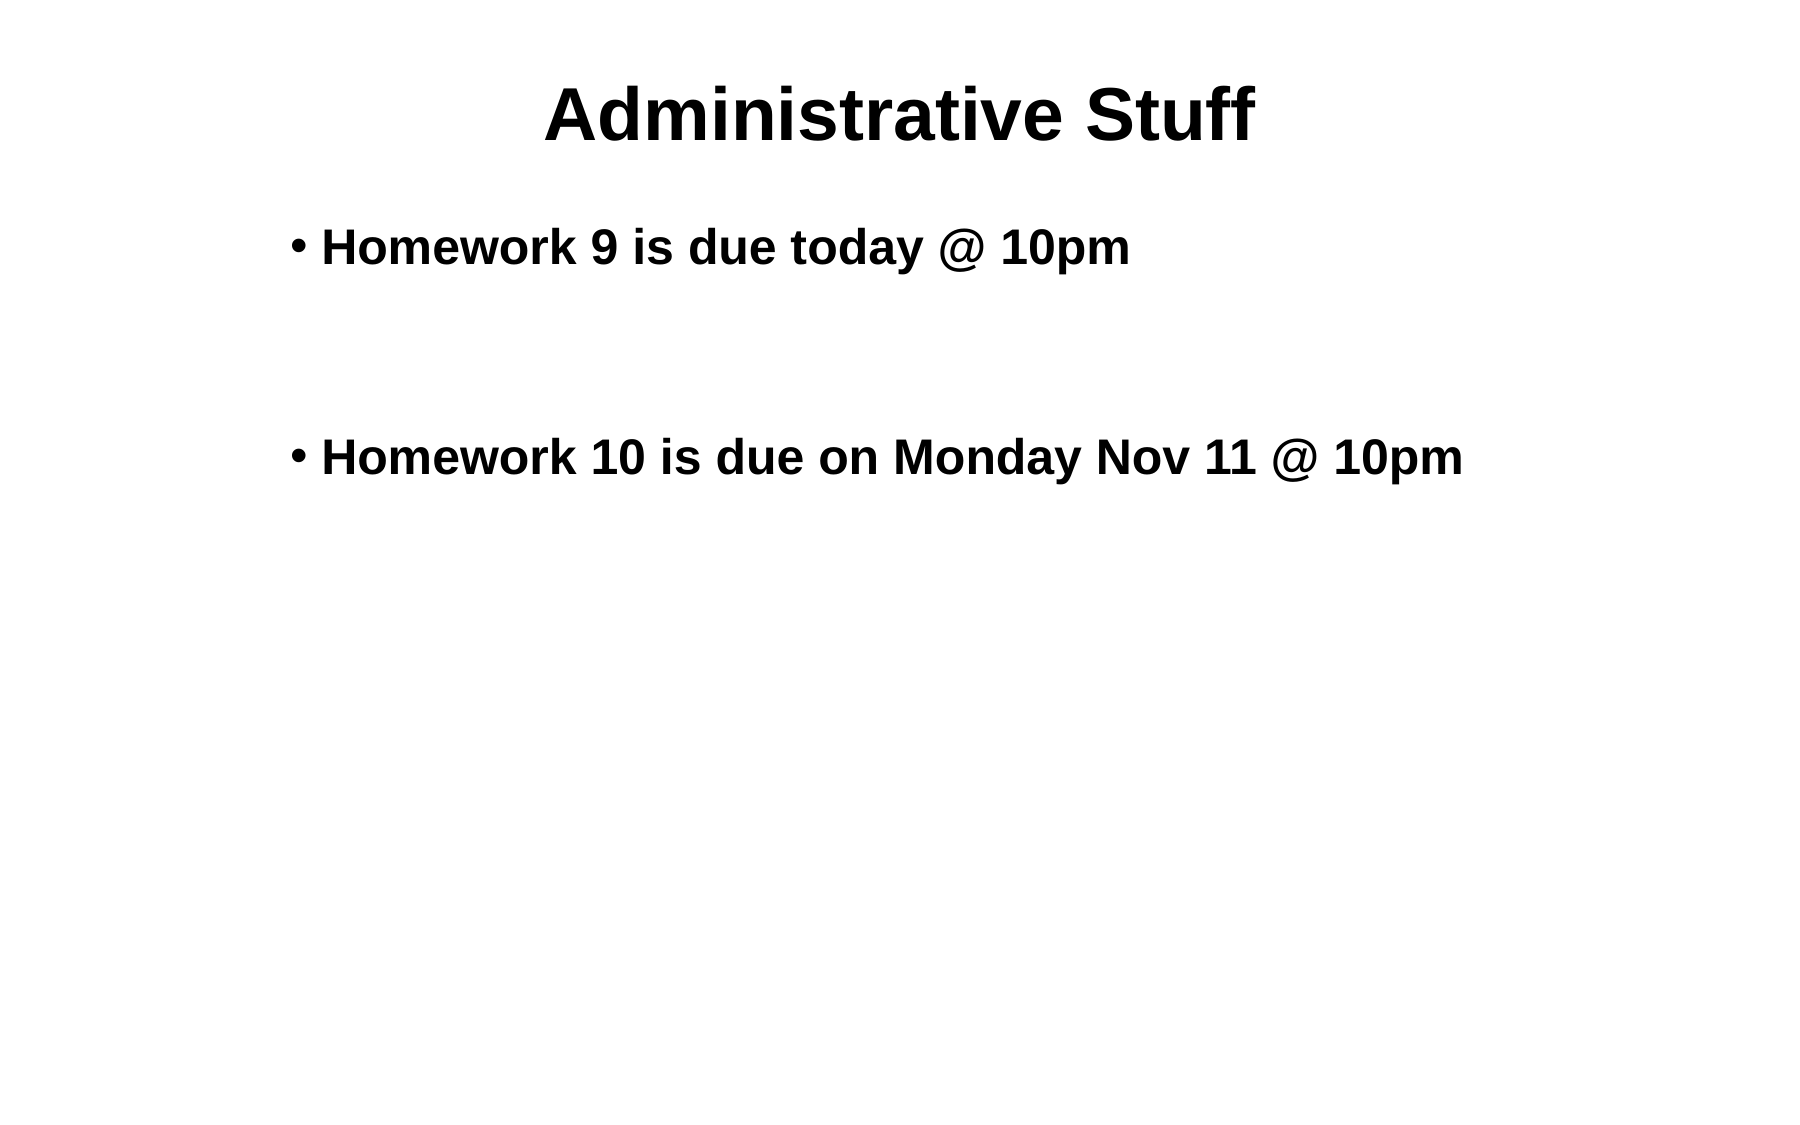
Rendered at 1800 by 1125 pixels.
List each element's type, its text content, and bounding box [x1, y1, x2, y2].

title Administrative Stuff [150, 50, 1650, 163]
list Homework 9 is due today @ 10pm Homework 10 is due on Monday Nov 11 @ 10pm [249, 200, 1613, 1013]
